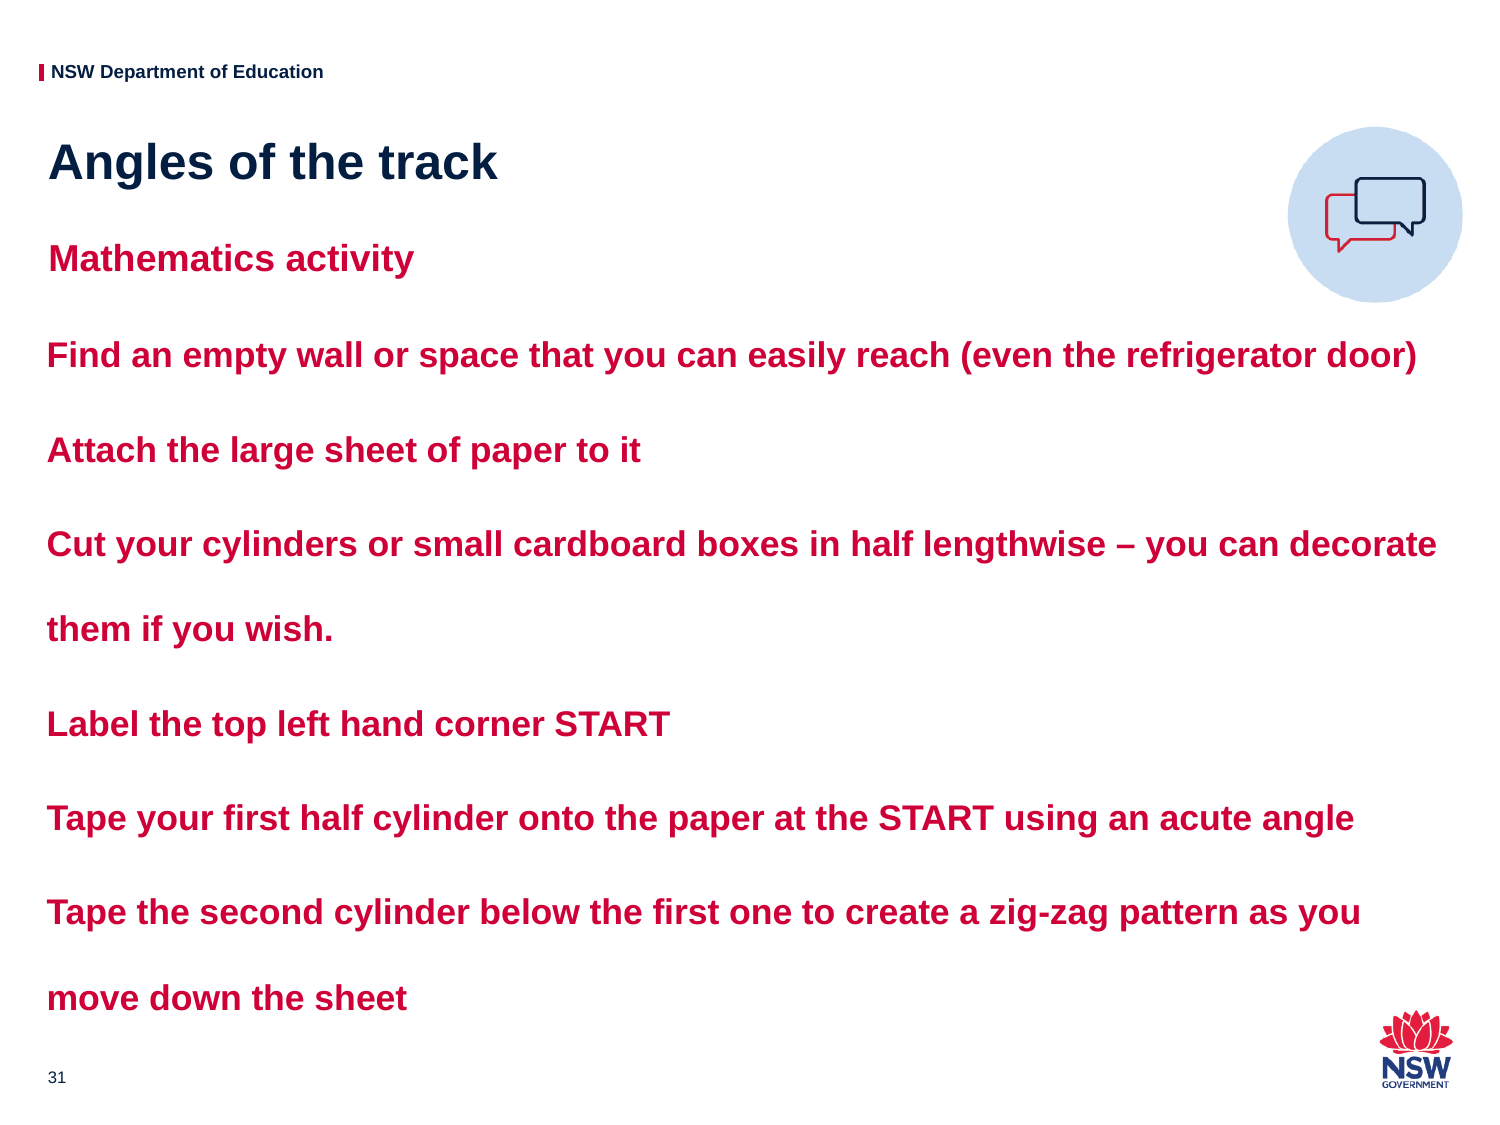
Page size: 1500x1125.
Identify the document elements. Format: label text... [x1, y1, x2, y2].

picture [1287, 126, 1464, 303]
list Find an empty wall or space that you can easily reach (even the refrigerator door) Attach the large sheet of paper to it Cut your cylinders or small cardboard boxes in half lengthwise – you can decorate them if you wish. Label the top left hand corner START Tape your first half cylinder onto the paper at the START using an acute angle Tape the second cylinder below the first one to create a zig-zag pattern as you move down the sheet [46, 282, 1463, 1087]
picture [1375, 1087, 1457, 1093]
list Mathematics activity [48, 205, 1287, 274]
title Angles of the track [47, 122, 1463, 205]
